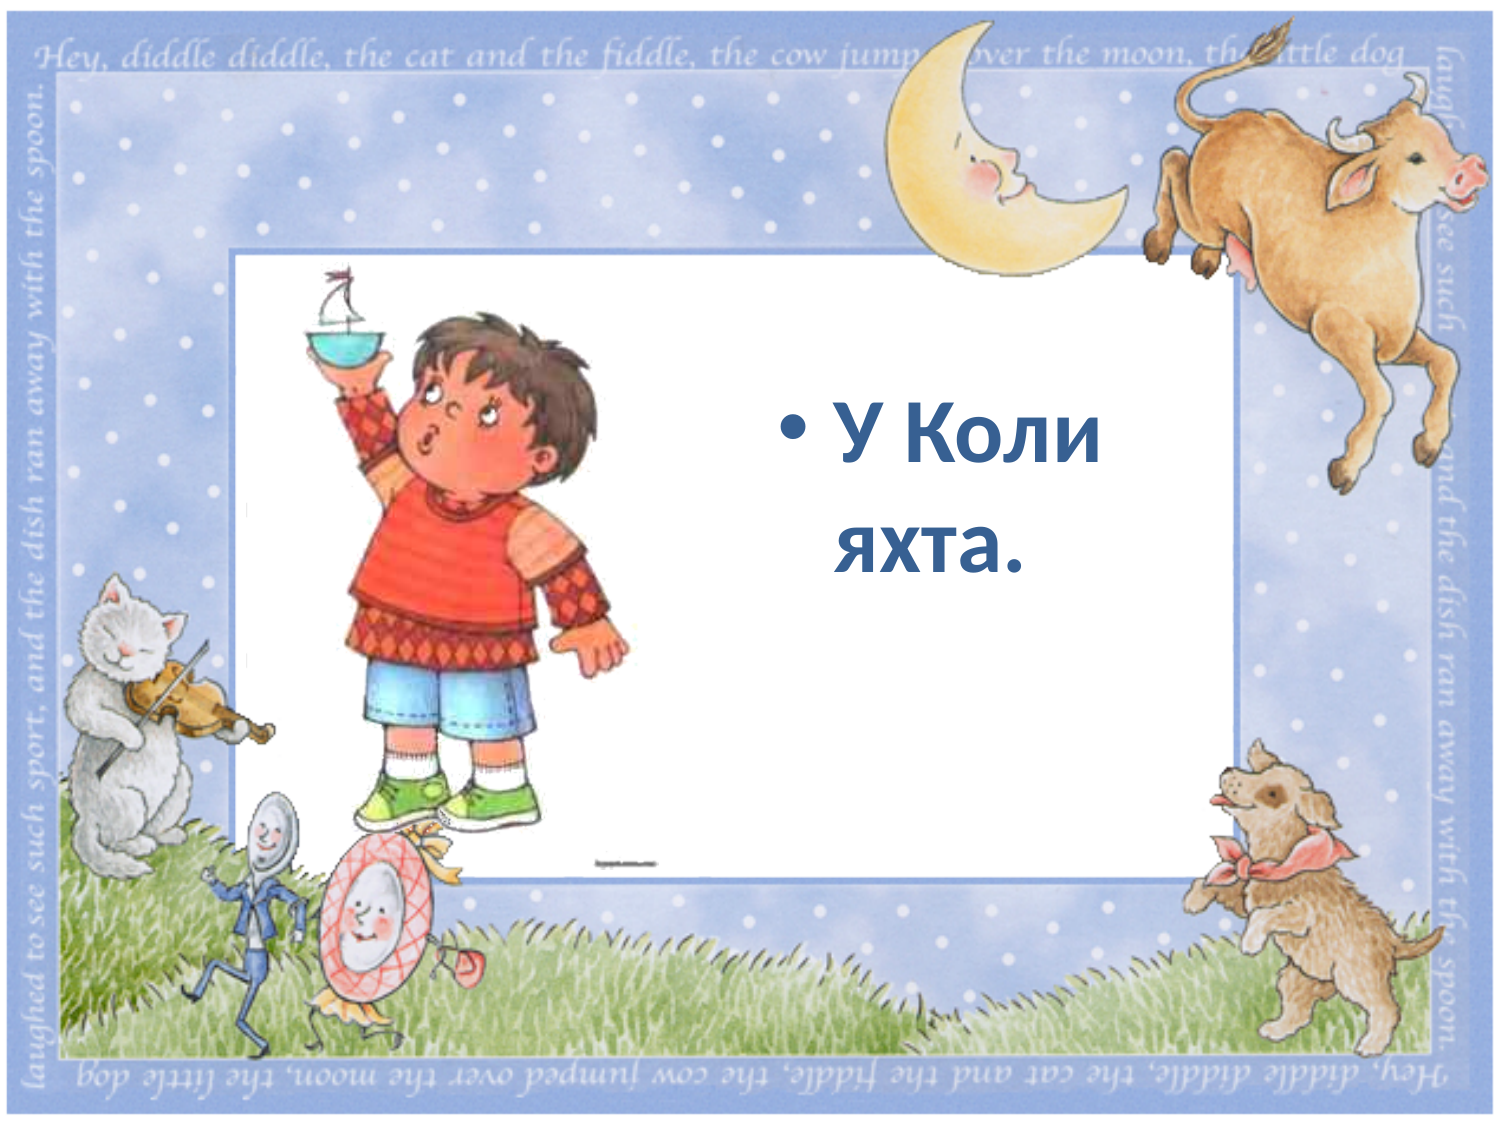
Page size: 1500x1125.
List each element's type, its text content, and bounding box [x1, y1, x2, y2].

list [245, 262, 659, 870]
list У Коли яхта. [762, 363, 1254, 750]
picture [0, 0, 1500, 1125]
